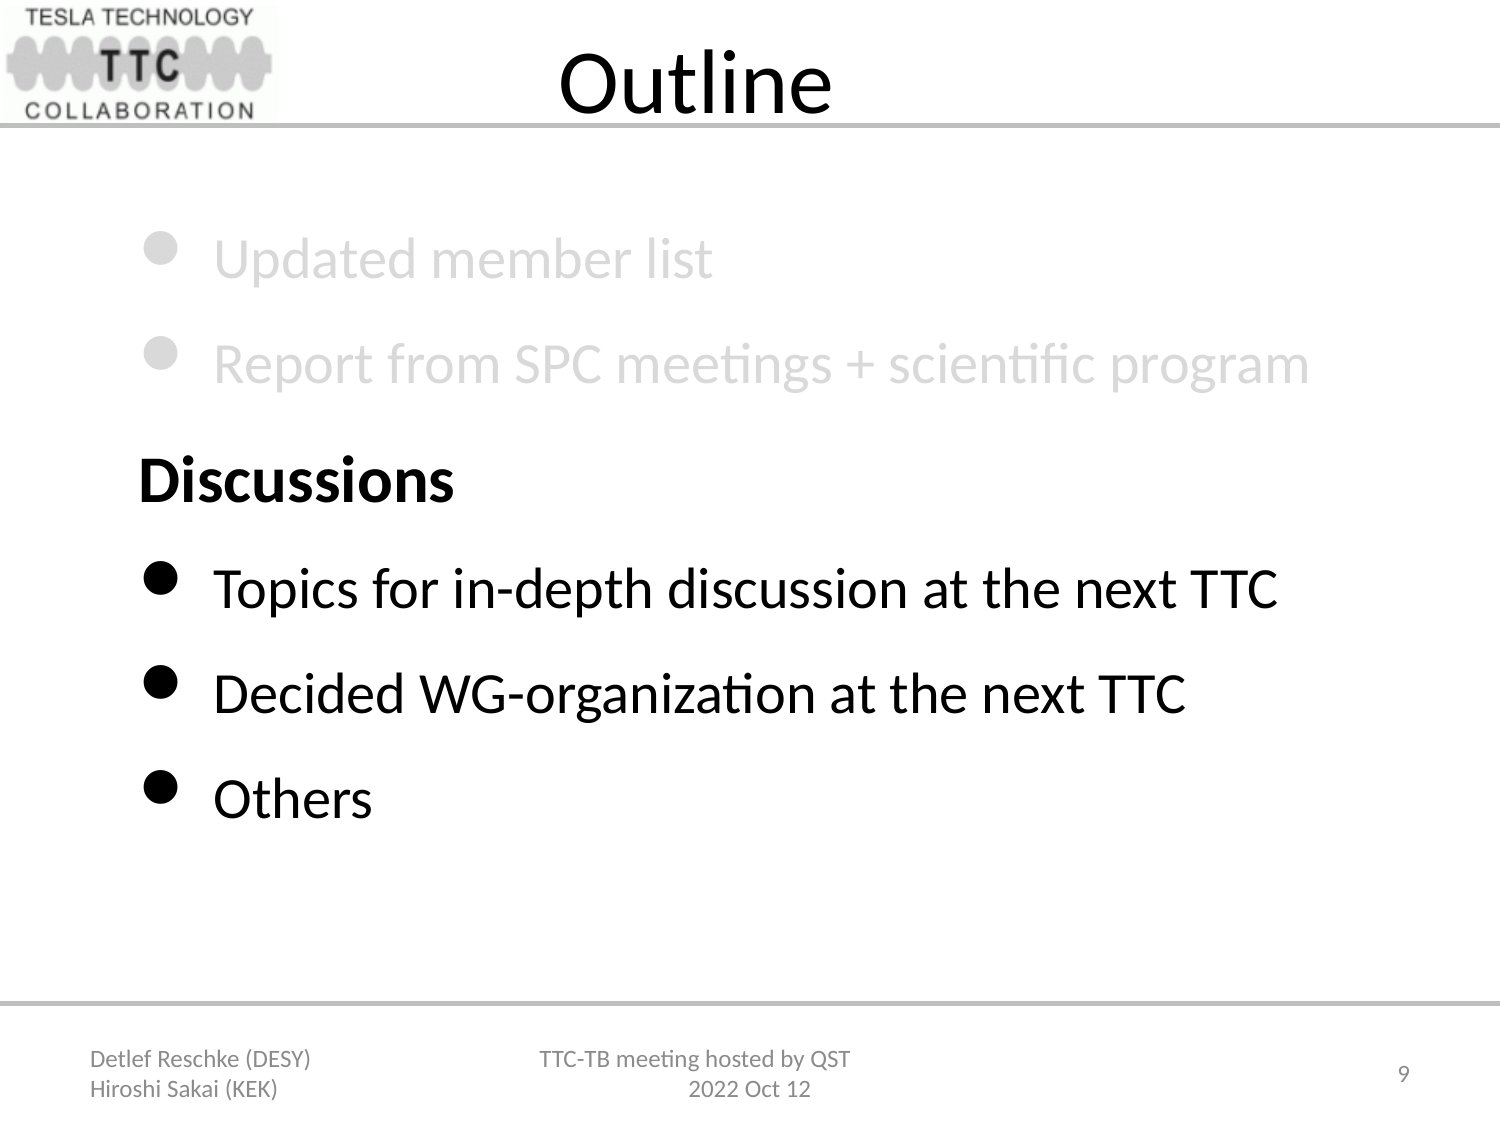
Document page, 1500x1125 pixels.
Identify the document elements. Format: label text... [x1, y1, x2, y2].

text_box Updated member list Report from SPC meetings + scientific program Discussions Topics for in-depth discussion at the next TTC Decided WG-organization at the next TTC Others [123, 178, 1453, 947]
slide_number 9 [1074, 1042, 1425, 1103]
picture [3, 4, 282, 123]
slide_number Detlef Reschke (DESY) Hiroshi Sakai (KEK) [75, 1042, 425, 1103]
text_box Outline [287, 14, 1140, 124]
footer TTC-TB meeting hosted by QST 2022 Oct 12 [512, 1042, 988, 1103]
